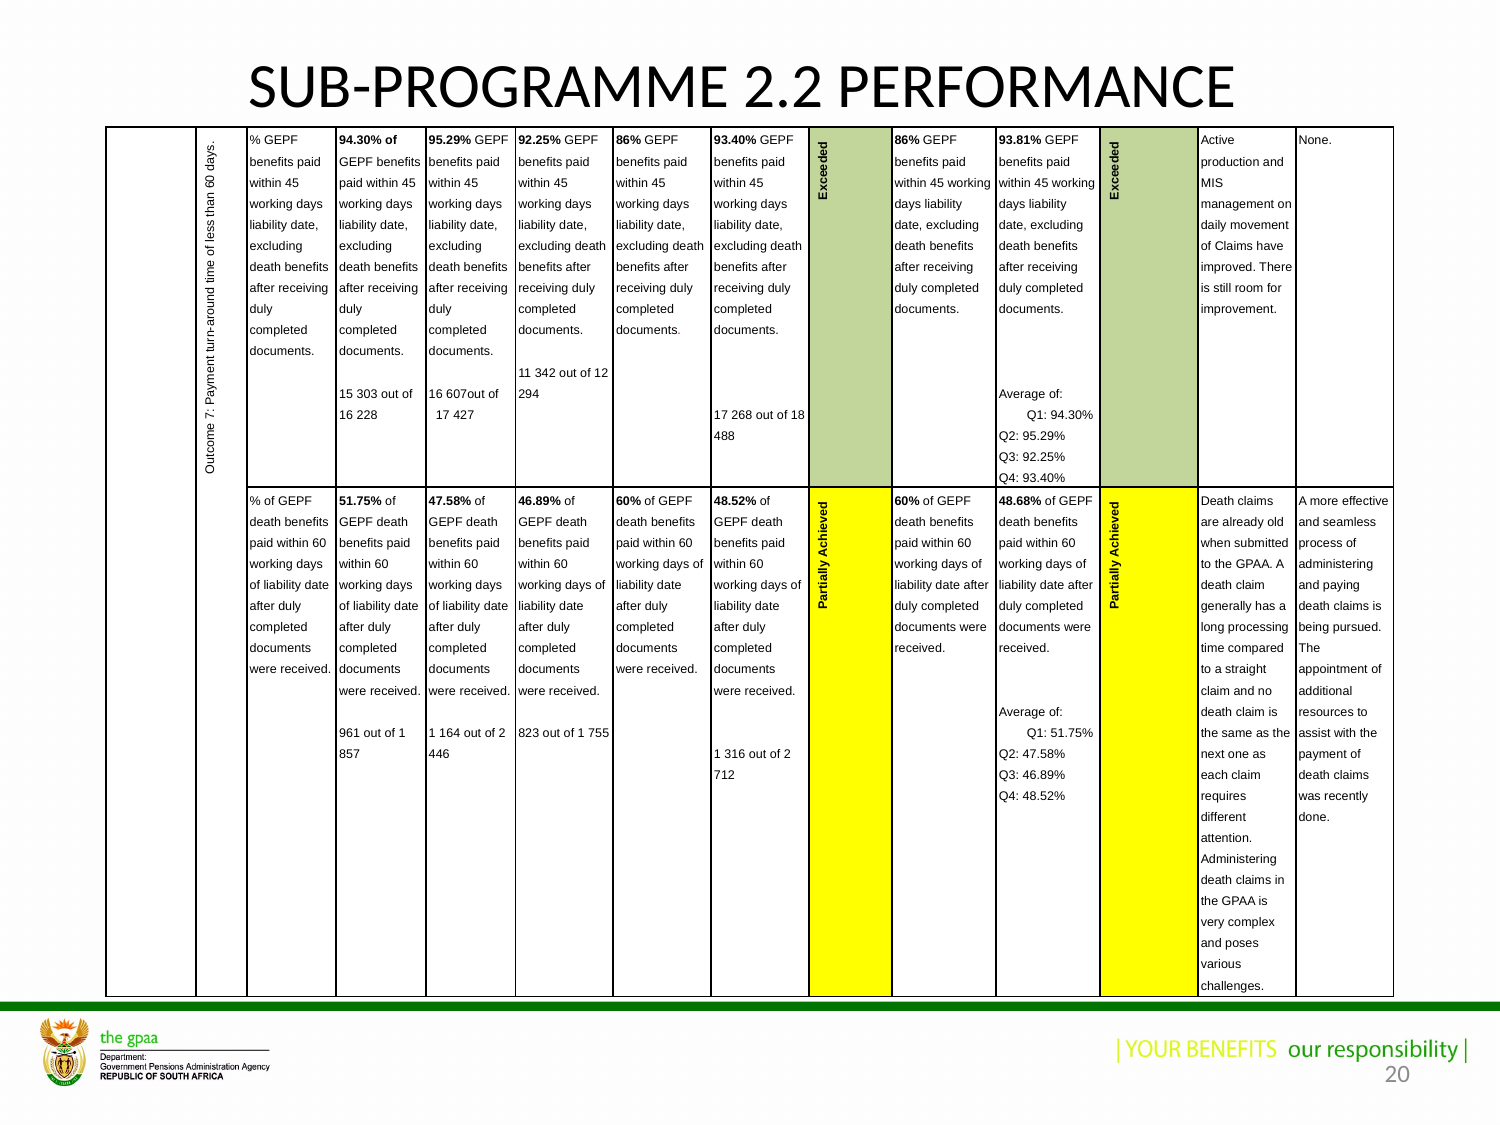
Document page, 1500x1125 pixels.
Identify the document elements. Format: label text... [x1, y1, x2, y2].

table_cell Partially Achieved [1101, 488, 1197, 996]
table_cell 48.52% of GEPF death benefits paid within 60 working days of liability date after duly completed documents were received. 1 316 out of 2 712 [712, 488, 808, 996]
picture [0, 0, 1500, 1125]
table_header 86% GEPF benefits paid within 45 working days liability date, excluding death benefits after receiving duly completed documents. [614, 128, 710, 486]
table_header 94.30% of GEPF benefits paid within 45 working days liability date, excluding death benefits after receiving duly completed documents. 15 303 out of 16 228 [337, 128, 425, 486]
table_header 86% GEPF benefits paid within 45 working days liability date, excluding death benefits after receiving duly completed documents. [893, 128, 995, 486]
table_cell 60% of GEPF death benefits paid within 60 working days of liability date after duly completed documents were received. [893, 488, 995, 996]
table_header [107, 128, 195, 996]
table_header % GEPF benefits paid within 45 working days liability date, excluding death benefits after receiving duly completed documents. [248, 128, 335, 486]
title SUB-PROGRAMME 2.2 PERFORMANCE [75, 35, 1425, 128]
table_cell Death claims are already old when submitted to the GPAA. A death claim generally has a long processing time compared to a straight claim and no death claim is the same as the next one as each claim requires different attention. Administering death claims in the GPAA is very complex and poses various challenges. [1199, 488, 1295, 996]
table_header Exceeded [1101, 128, 1197, 486]
table_cell % of GEPF death benefits paid within 60 working days of liability date after duly completed documents were received. [248, 488, 335, 996]
table_header 95.29% GEPF benefits paid within 45 working days liability date, excluding death benefits after receiving duly completed documents. 16 607out of 17 427 [427, 128, 515, 486]
table_cell A more effective and seamless process of administering and paying death claims is being pursued. The appointment of additional resources to assist with the payment of death claims was recently done. [1297, 488, 1393, 996]
table_header 92.25% GEPF benefits paid within 45 working days liability date, excluding death benefits after receiving duly completed documents. 11 342 out of 12 294 [516, 128, 612, 486]
slide_number 20 [1074, 1042, 1425, 1103]
table_cell 51.75% of GEPF death benefits paid within 60 working days of liability date after duly completed documents were received. 961 out of 1 857 [337, 488, 425, 996]
table_header Active production and MIS management on daily movement of Claims have improved. There is still room for improvement. [1199, 128, 1295, 486]
table_cell 46.89% of GEPF death benefits paid within 60 working days of liability date after duly completed documents were received. 823 out of 1 755 [516, 488, 612, 996]
table_header 93.40% GEPF benefits paid within 45 working days liability date, excluding death benefits after receiving duly completed documents. 17 268 out of 18 488 [712, 128, 808, 486]
table_header Outcome 7: Payment turn-around time of less than 60 days. [197, 128, 246, 996]
table_cell 48.68% of GEPF death benefits paid within 60 working days of liability date after duly completed documents were received. Average of: Q1: 51.75% Q2: 47.58% Q3: 46.89% Q4: 48.52% [997, 488, 1099, 996]
table_header Exceeded [810, 128, 891, 486]
table_cell 60% of GEPF death benefits paid within 60 working days of liability date after duly completed documents were received. [614, 488, 710, 996]
table_cell 47.58% of GEPF death benefits paid within 60 working days of liability date after duly completed documents were received. 1 164 out of 2 446 [427, 488, 515, 996]
table_header 93.81% GEPF benefits paid within 45 working days liability date, excluding death benefits after receiving duly completed documents. Average of: Q1: 94.30% Q2: 95.29% Q3: 92.25% Q4: 93.40% [997, 128, 1099, 486]
table_header None. [1297, 128, 1393, 486]
table_cell Partially Achieved [810, 488, 891, 996]
